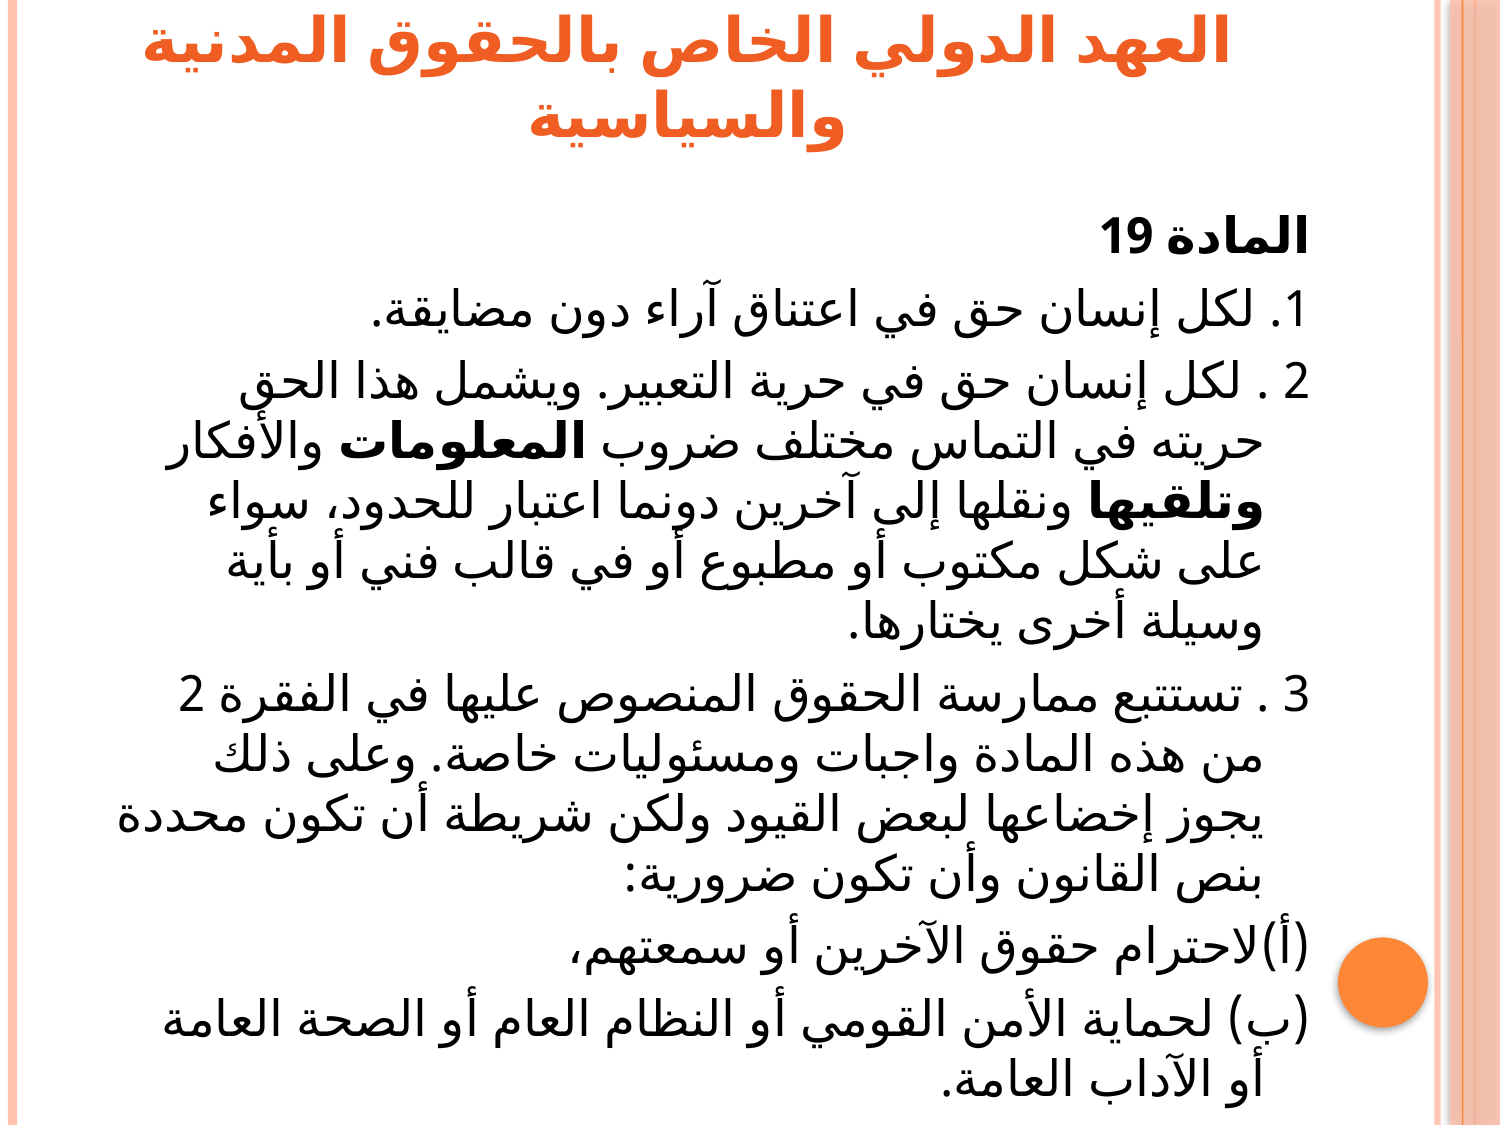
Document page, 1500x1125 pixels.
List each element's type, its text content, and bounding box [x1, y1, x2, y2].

title العهد الدولي الخاص بالحقوق المدنية والسياسية [75, 45, 1300, 233]
list المادة 19 1. لكل إنسان حق في اعتناق آراء دون مضايقة. 2 . لكل إنسان حق في حرية التعبير. ويشمل هذا الحق حريته في التماس مختلف ضروب المعلومات والأفكار وتلقيها ونقلها إلى آخرين دونما اعتبار للحدود، سواء على شكل مكتوب أو مطبوع أو في قالب فني أو بأية وسيلة أخرى يختارها. 3 . تستتبع ممارسة الحقوق المنصوص عليها في الفقرة 2 من هذه المادة واجبات ومسئوليات خاصة. وعلى ذلك يجوز إخضاعها لبعض القيود ولكن شريطة أن تكون محددة بنص القانون وأن تكون ضرورية: (أ)لاحترام حقوق الآخرين أو سمعتهم، (ب) لحماية الأمن القومي أو النظام العام أو الصحة العامة أو الآداب العامة. [100, 196, 1326, 1125]
